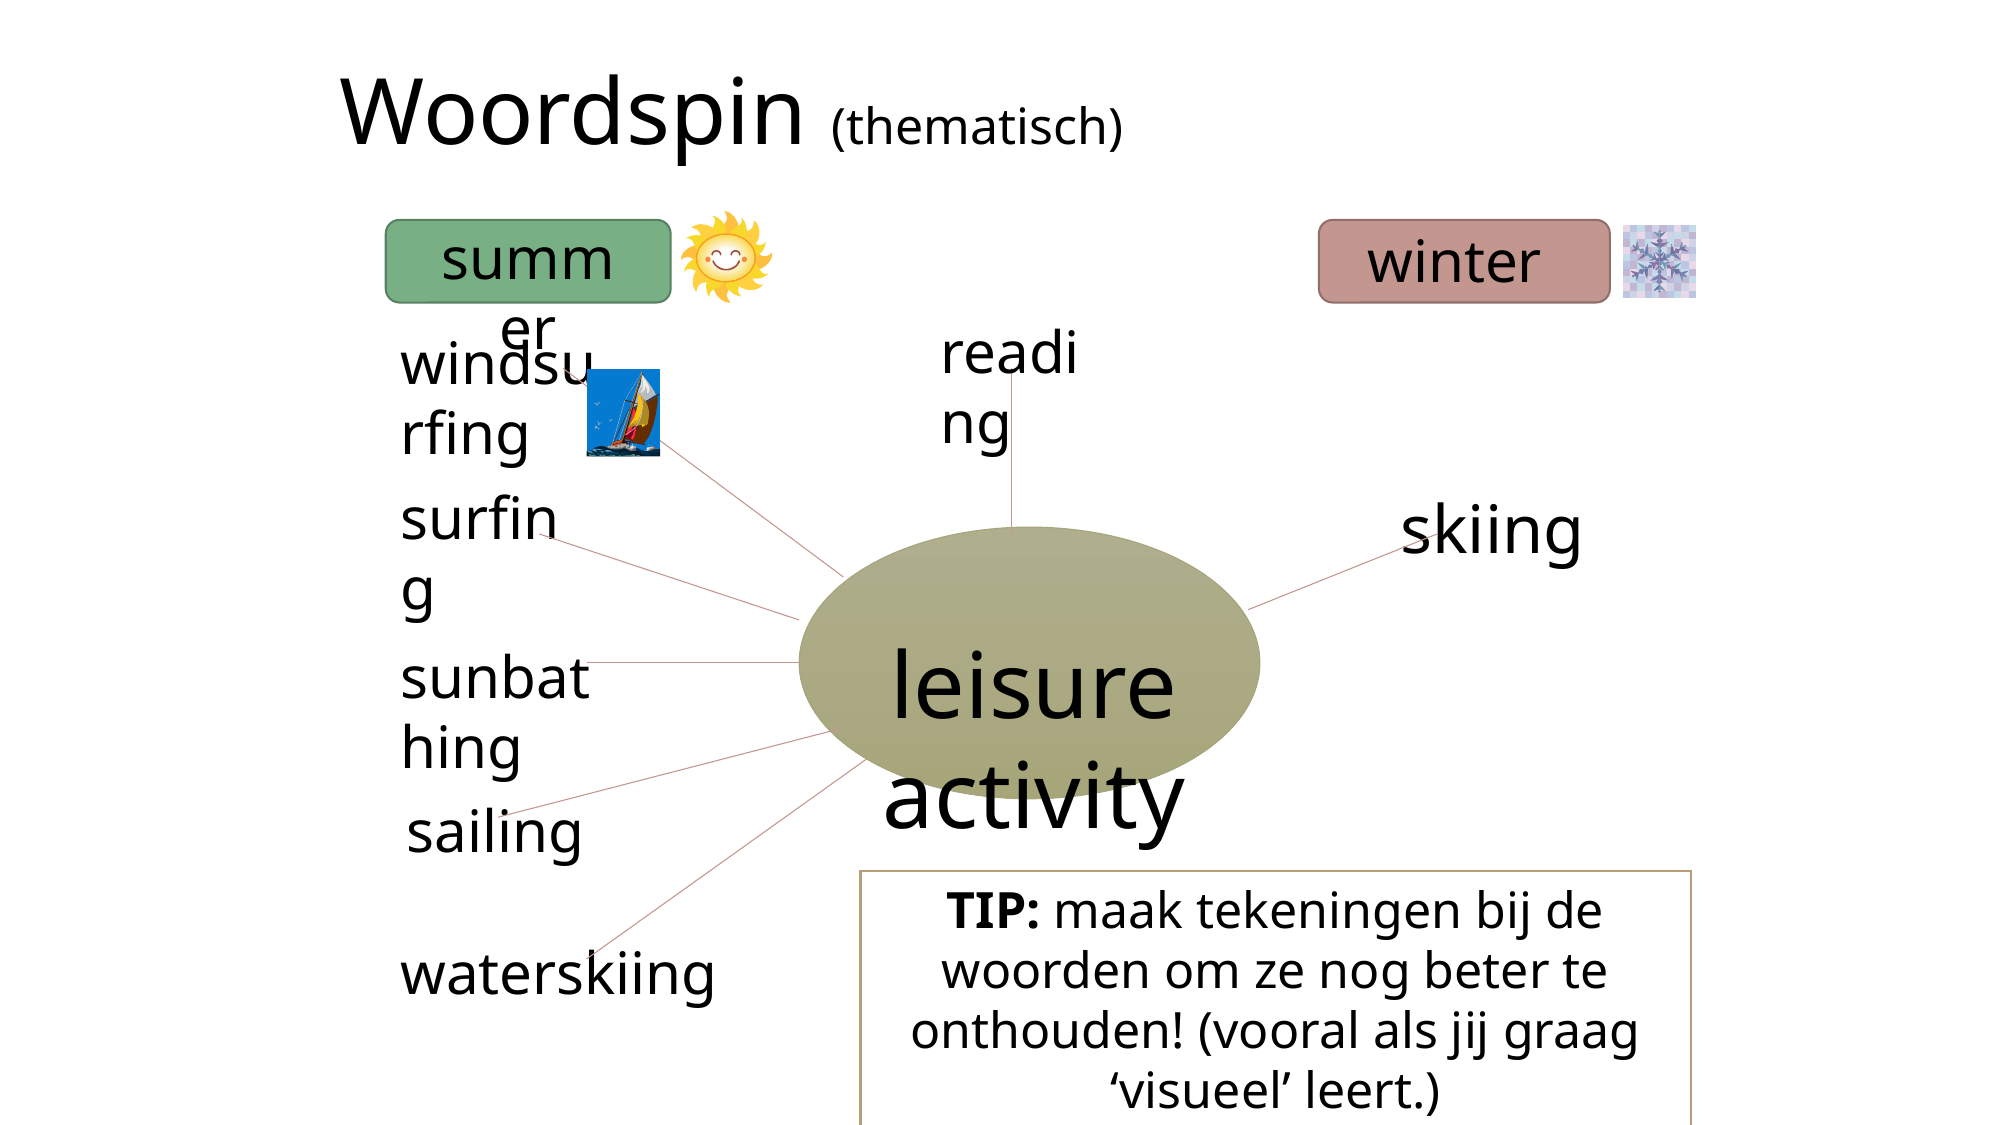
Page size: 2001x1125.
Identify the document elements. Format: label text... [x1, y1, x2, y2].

text_box windsurfing [385, 318, 562, 474]
text_box winter [1342, 216, 1567, 302]
text_box [645, 218, 672, 304]
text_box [562, 368, 844, 578]
text_box summer [412, 213, 645, 369]
text_box sailing [391, 786, 586, 872]
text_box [1247, 533, 1437, 610]
text_box [384, 218, 412, 304]
text_box waterskiing [385, 928, 741, 1014]
text_box sunbathing [385, 632, 611, 788]
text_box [586, 758, 867, 959]
text_box Woordspin (thematisch) [324, 45, 1675, 233]
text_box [539, 533, 800, 620]
text_box surfing [385, 474, 599, 629]
text_box TIP: maak tekeningen bij de woorden om ze nog beter te onthouden! (vooral als jij graag ‘visueel’ leert.) [859, 870, 1692, 1125]
text_box leisure activity [843, 619, 1225, 855]
text_box [798, 526, 1261, 736]
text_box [497, 727, 844, 818]
text_box skiing [1385, 478, 1610, 574]
picture [586, 369, 661, 457]
picture [1622, 224, 1697, 299]
text_box reading [926, 307, 1098, 463]
text_box [1317, 218, 1611, 304]
picture [680, 211, 773, 303]
